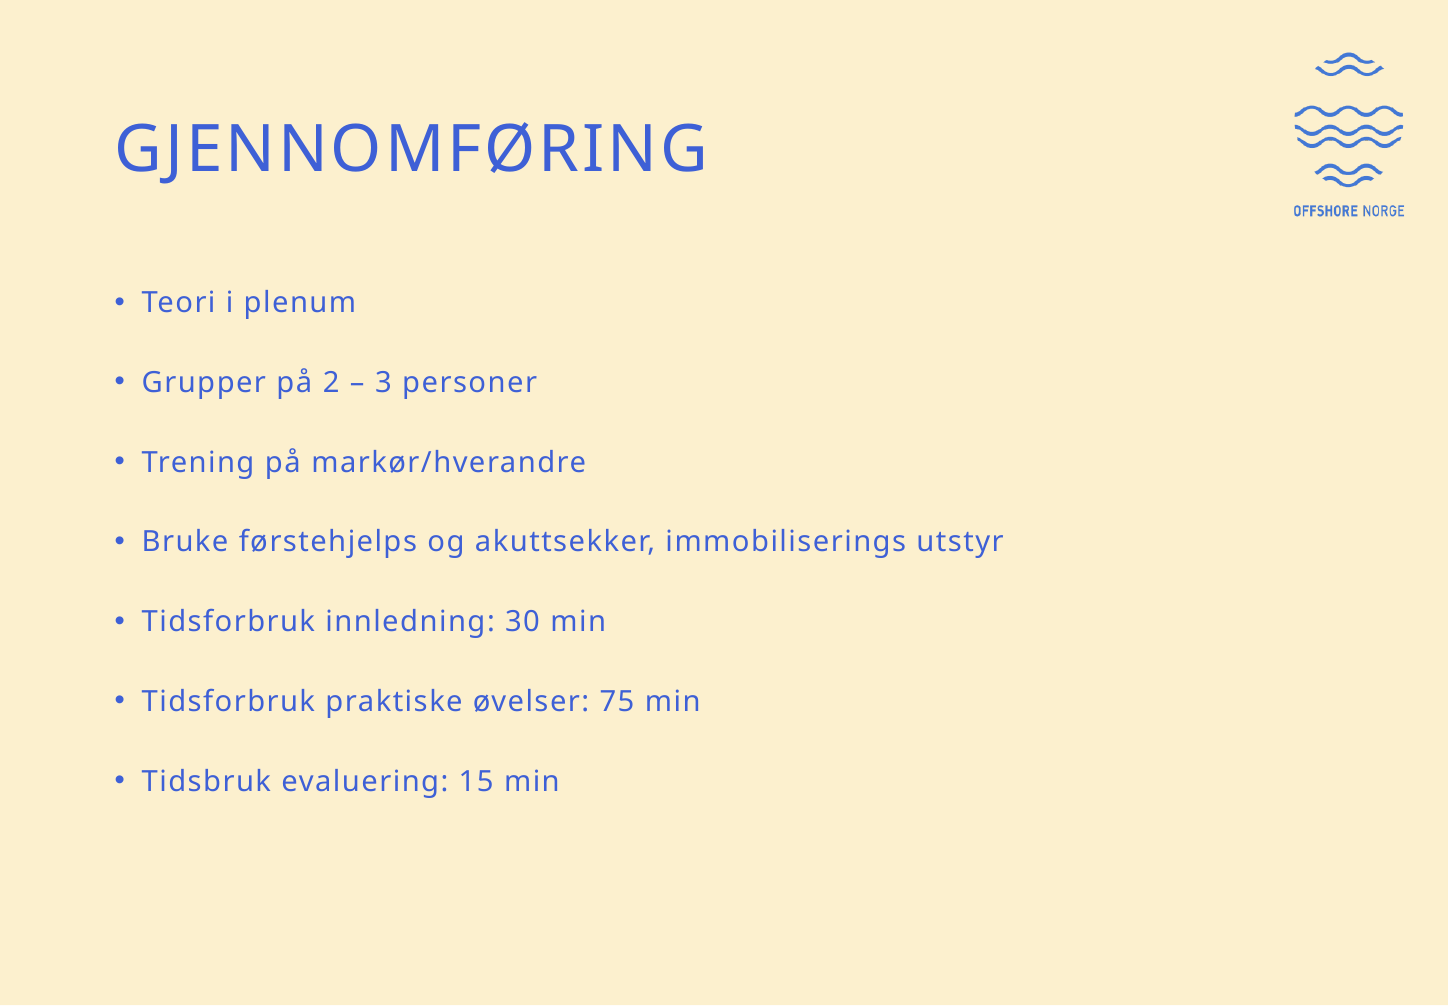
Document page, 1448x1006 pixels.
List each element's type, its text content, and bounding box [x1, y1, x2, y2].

list Teori i plenum Grupper på 2 – 3 personer Trening på markør/hverandre Bruke førstehjelps og akuttsekker, immobiliserings utstyr Tidsforbruk innledning: 30 min Tidsforbruk praktiske øvelser: 75 min Tidsbruk evaluering: 15 min [99, 267, 1349, 906]
title gjennomføring [99, 53, 1349, 248]
